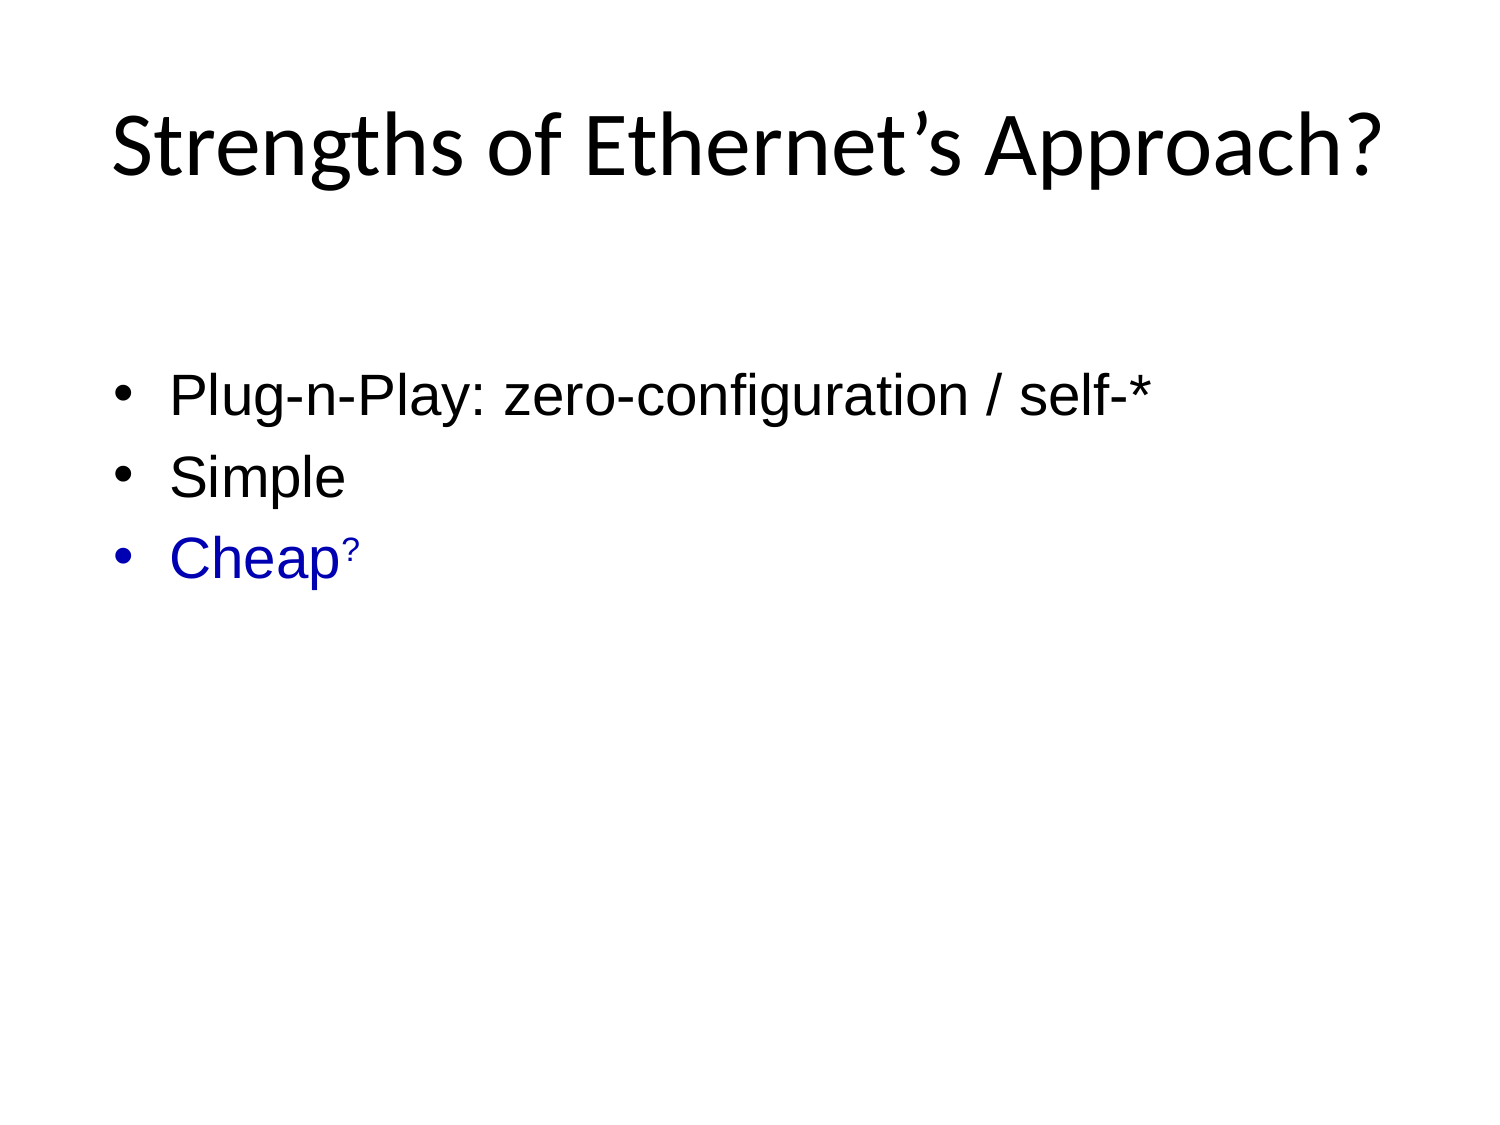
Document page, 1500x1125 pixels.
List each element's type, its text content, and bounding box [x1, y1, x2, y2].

title Strengths of Ethernet’s Approach? [75, 45, 1425, 233]
list Plug-n-Play: zero-configuration / self-* Simple Cheap? [98, 287, 1449, 1031]
